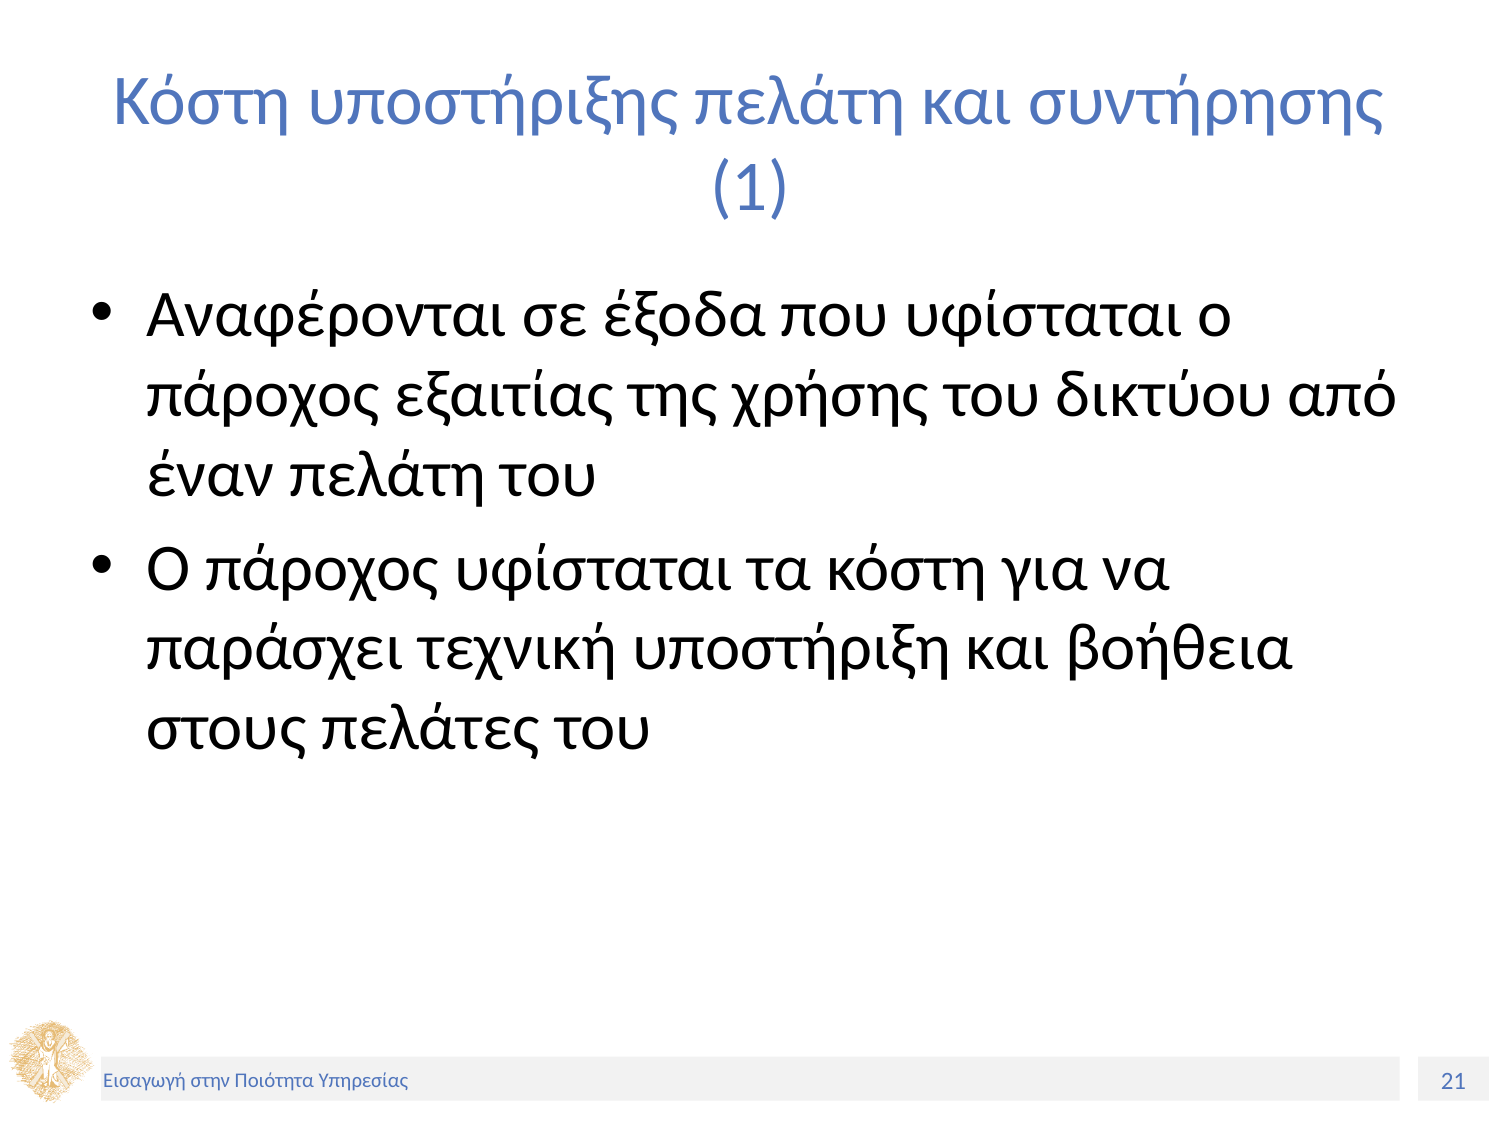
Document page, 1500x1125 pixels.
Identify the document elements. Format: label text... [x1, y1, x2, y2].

list Αναφέρονται σε έξοδα που υφίσταται ο πάροχος εξαιτίας της χρήσης του δικτύου από έναν πελάτη του Ο πάροχος υφίσταται τα κόστη για να παράσχει τεχνική υποστήριξη και βοήθεια στους πελάτες του [75, 262, 1425, 1005]
title Κόστη υποστήριξης πελάτη και συντήρησης (1) [75, 45, 1425, 233]
picture [3, 1012, 101, 1106]
